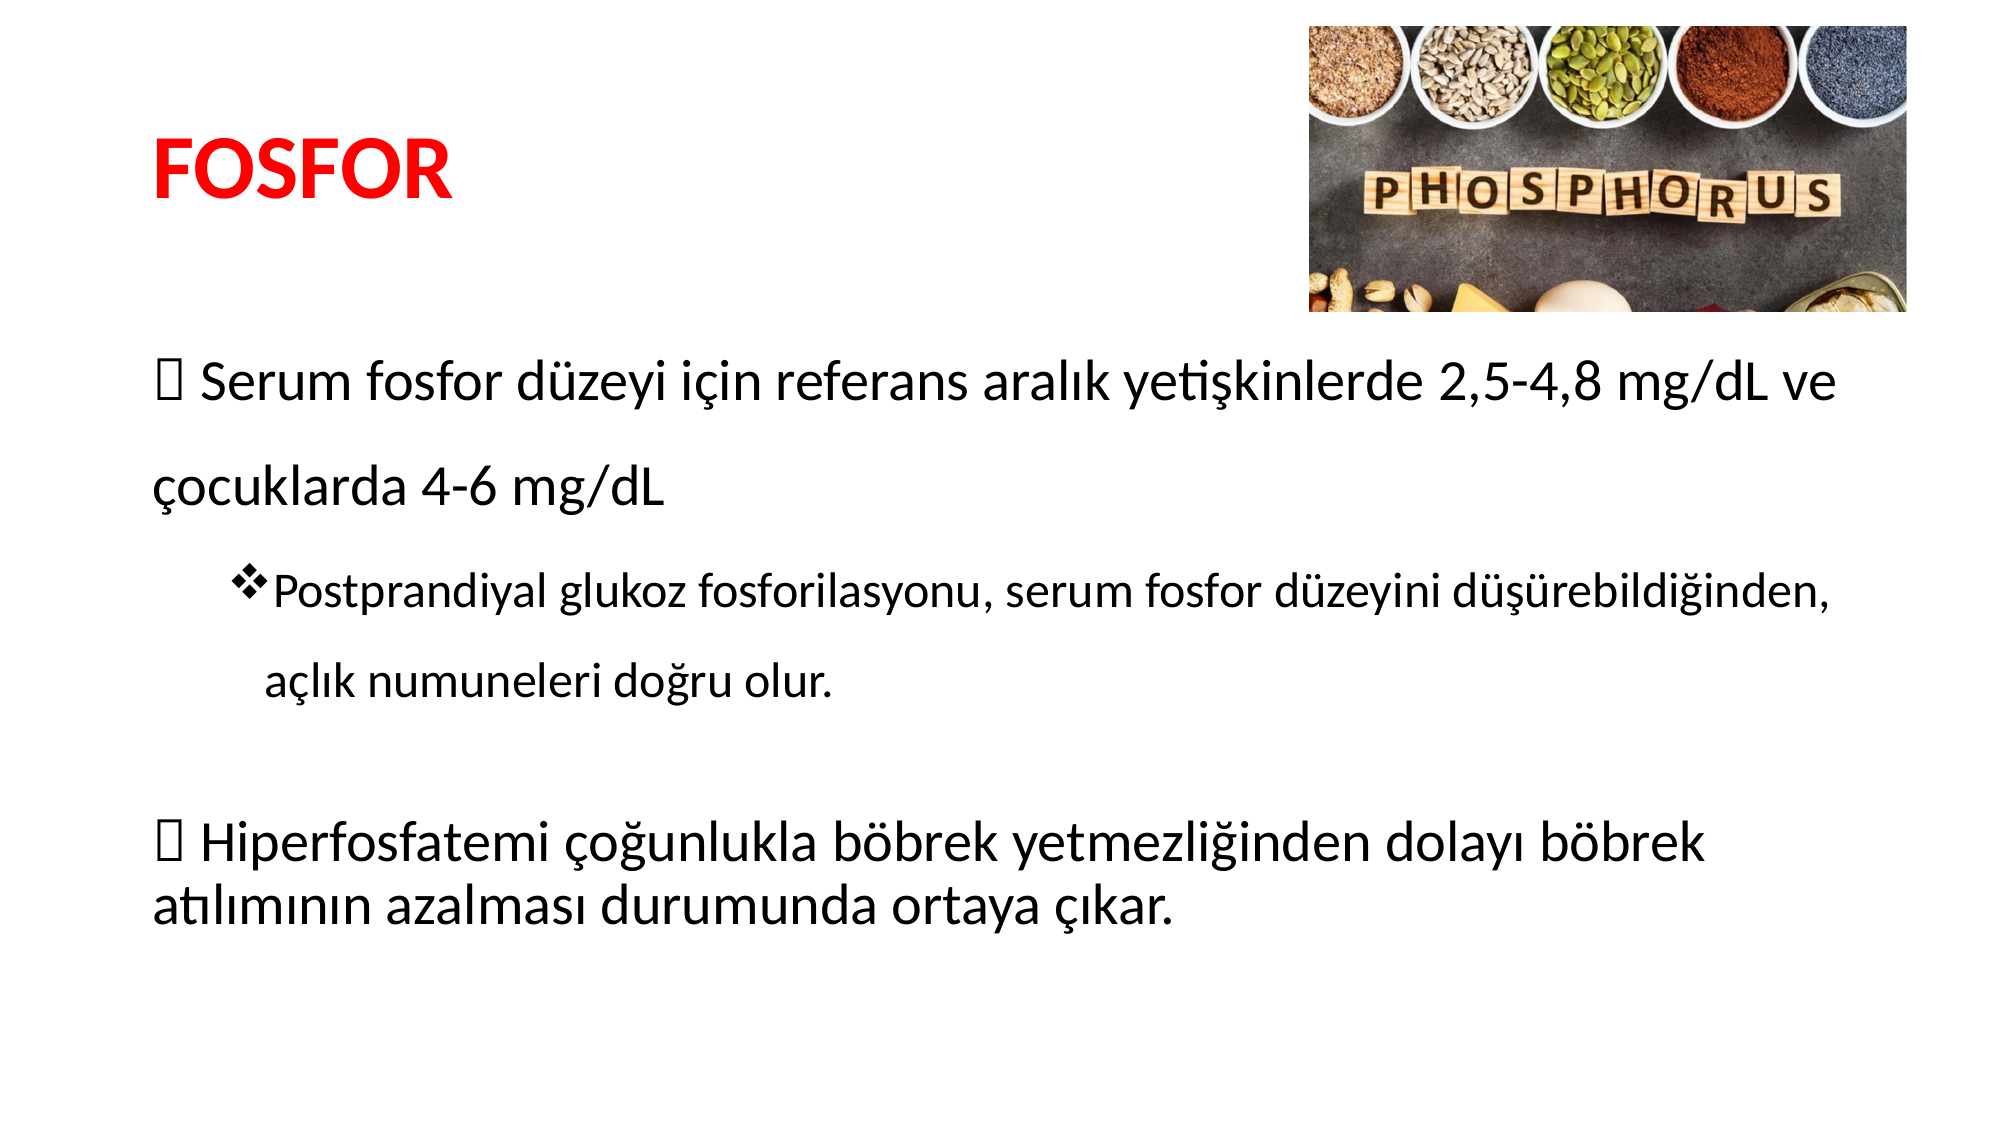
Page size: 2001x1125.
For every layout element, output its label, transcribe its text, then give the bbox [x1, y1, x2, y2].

picture [1309, 26, 1907, 312]
list  Serum fosfor düzeyi için referans aralık yetişkinlerde 2,5-4,8 mg/dL ve çocuklarda 4-6 mg/dL Postprandiyal glukoz fosforilasyonu, serum fosfor düzeyini düşürebildiğinden, açlık numuneleri doğru olur.  Hiperfosfatemi çoğunlukla böbrek yetmezliğinden dolayı böbrek atılımının azalması durumunda ortaya çıkar. [137, 299, 1863, 1014]
title FOSFOR [137, 59, 1309, 278]
